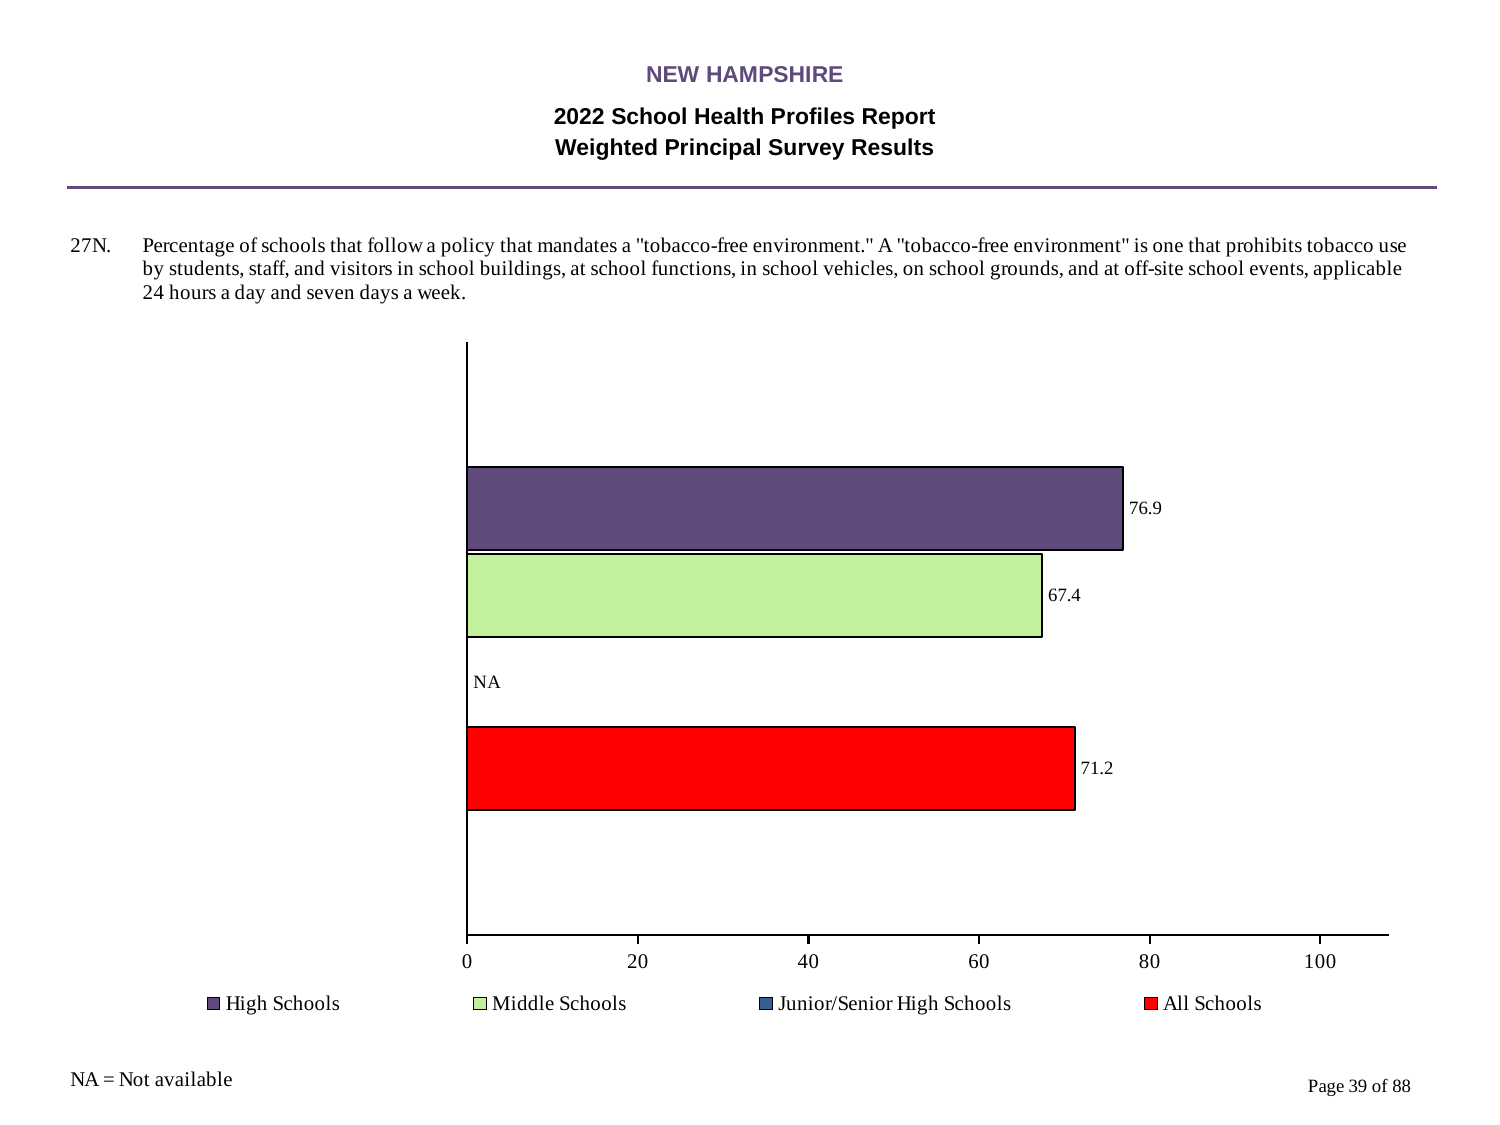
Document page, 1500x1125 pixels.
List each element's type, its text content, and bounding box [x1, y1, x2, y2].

text_box NEW HAMPSHIRE [41, 52, 1448, 93]
text_box Weighted Principal Survey Results [41, 125, 1448, 168]
chart [41, 208, 1448, 1105]
text_box 2022 School Health Profiles Report [41, 93, 1448, 125]
